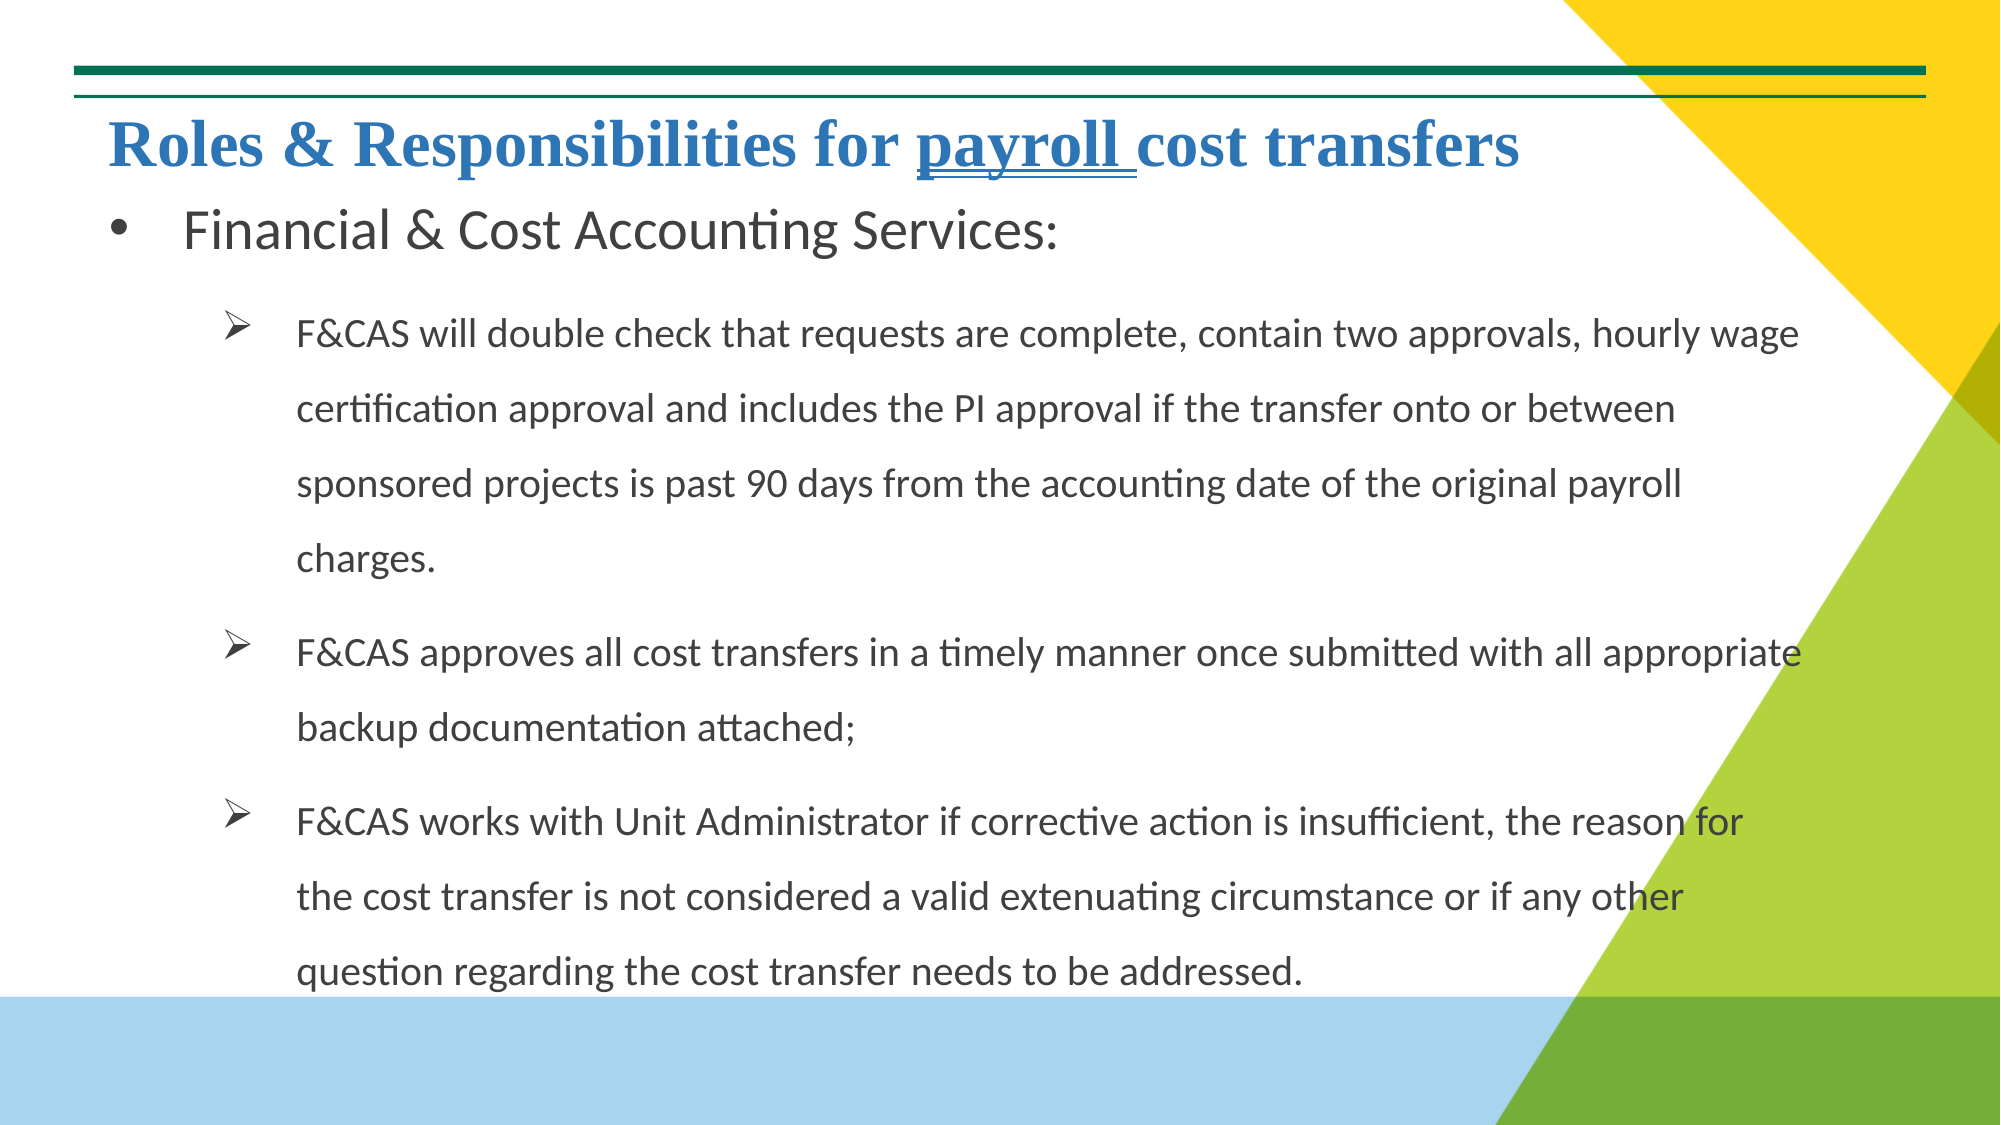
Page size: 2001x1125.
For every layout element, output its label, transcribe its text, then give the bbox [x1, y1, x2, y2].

list Financial & Cost Accounting Services: F&CAS will double check that requests are complete, contain two approvals, hourly wage certification approval and includes the PI approval if the transfer onto or between sponsored projects is past 90 days from the accounting date of the original payroll charges. F&CAS approves all cost transfers in a timely manner once submitted with all appropriate backup documentation attached; F&CAS works with Unit Administrator if corrective action is insufficient, the reason for the cost transfer is not considered a valid extenuating circumstance or if any other question regarding the cost transfer needs to be addressed. [94, 149, 1819, 1028]
title Roles & Responsibilities for payroll cost transfers [94, 0, 1819, 149]
picture [0, 0, 2000, 1125]
